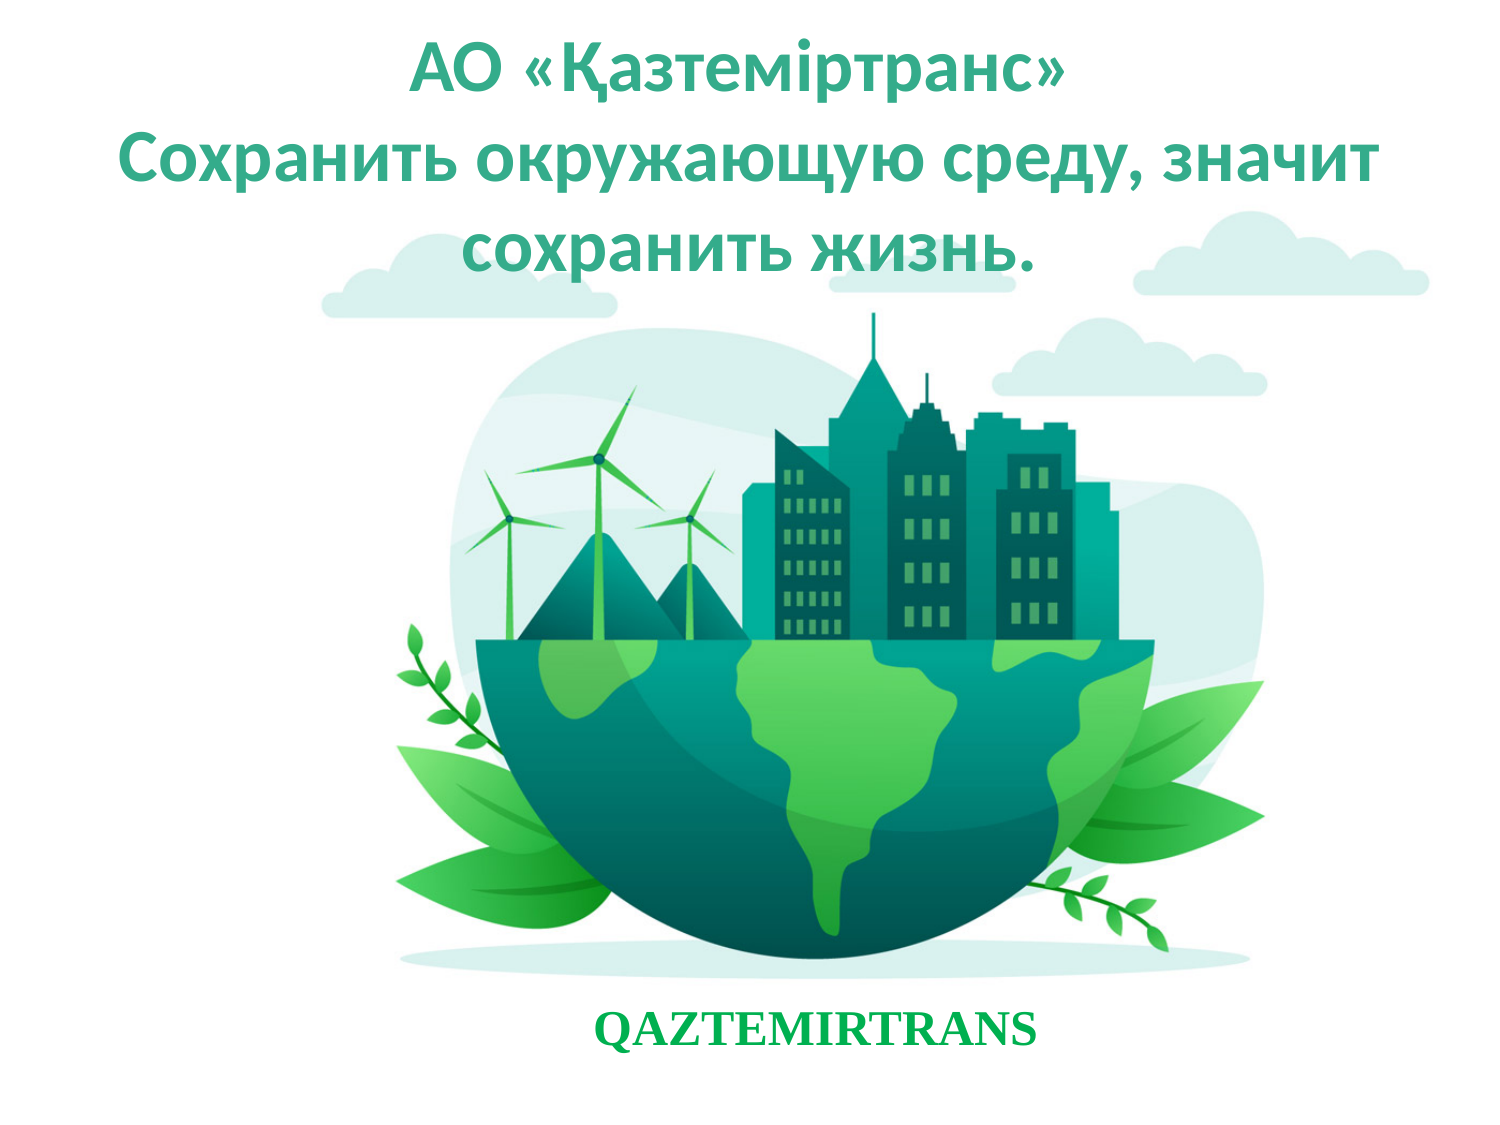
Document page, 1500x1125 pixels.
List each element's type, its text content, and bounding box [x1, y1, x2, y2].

title АО «Қазтеміртранс» Сохранить окружающую среду, значит сохранить жизнь. [47, 101, 1453, 291]
text_box QAZTEMIRTRANS [565, 987, 1066, 1125]
picture [0, 0, 1500, 1125]
